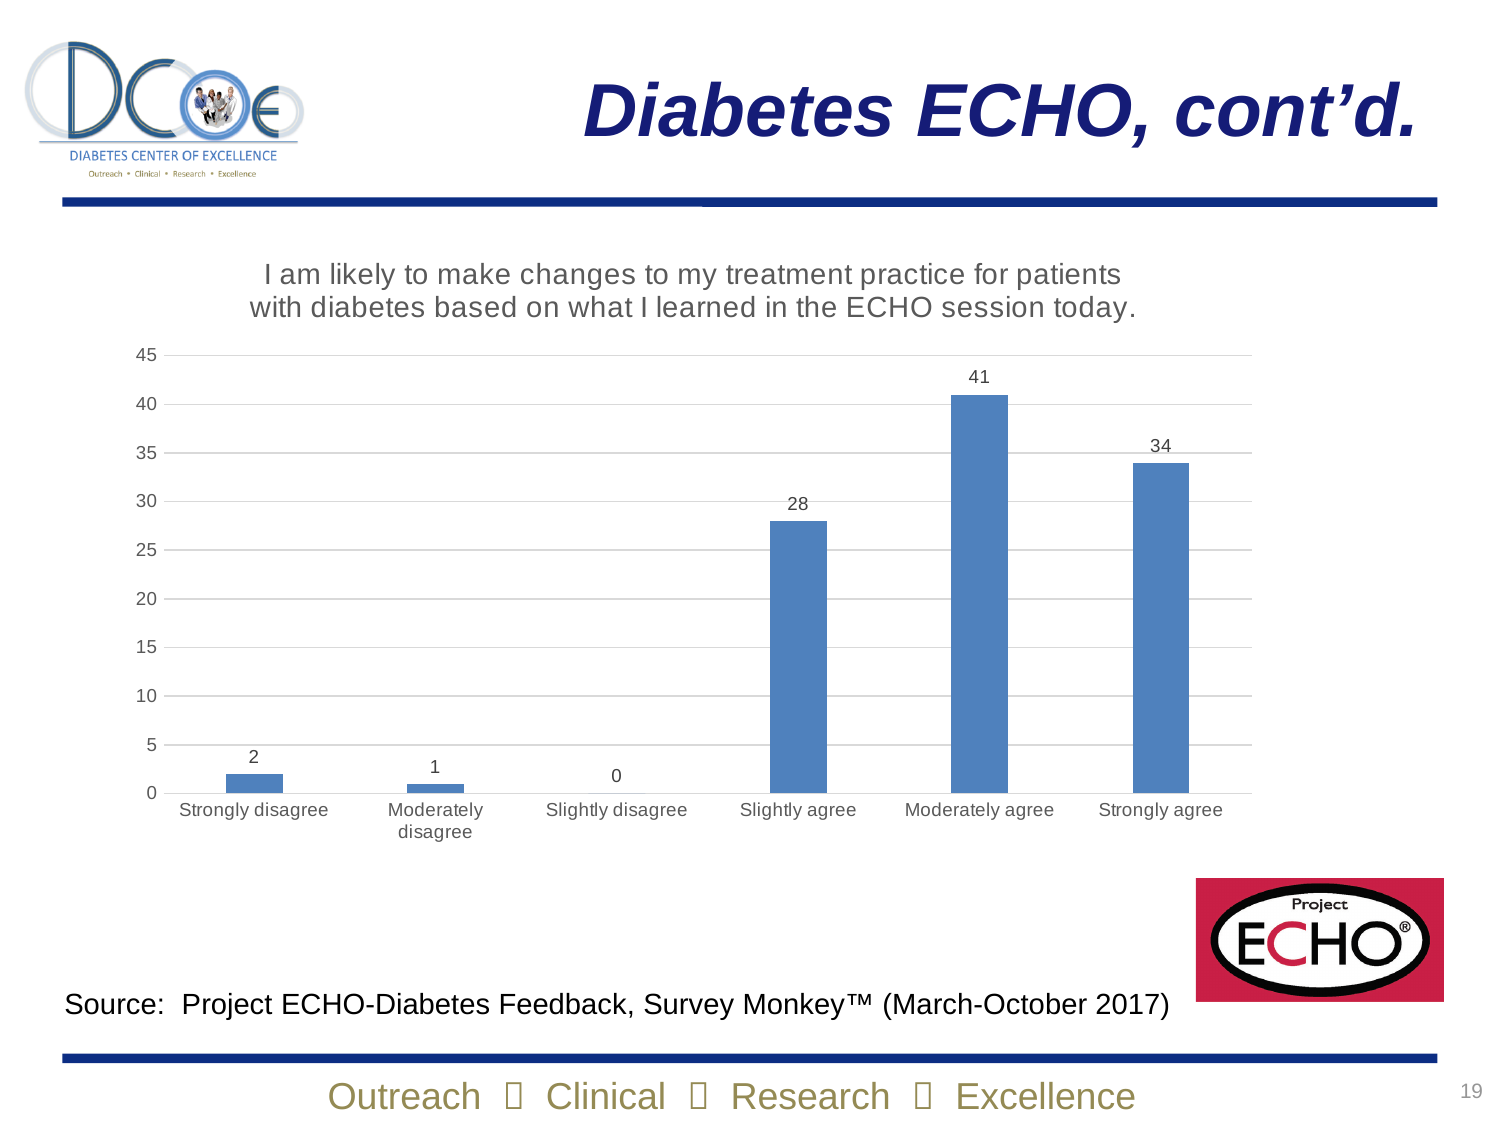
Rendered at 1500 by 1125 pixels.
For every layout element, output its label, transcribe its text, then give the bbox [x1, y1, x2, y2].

chart [112, 228, 1276, 856]
picture [1195, 878, 1445, 1002]
text_box Source: Project ECHO-Diabetes Feedback, Survey Monkey™ (March-October 2017) [0, 978, 1187, 1028]
slide_number 19 [1310, 1070, 1499, 1121]
title Diabetes ECHO, cont’d. [327, 12, 1436, 200]
picture [12, 12, 327, 194]
